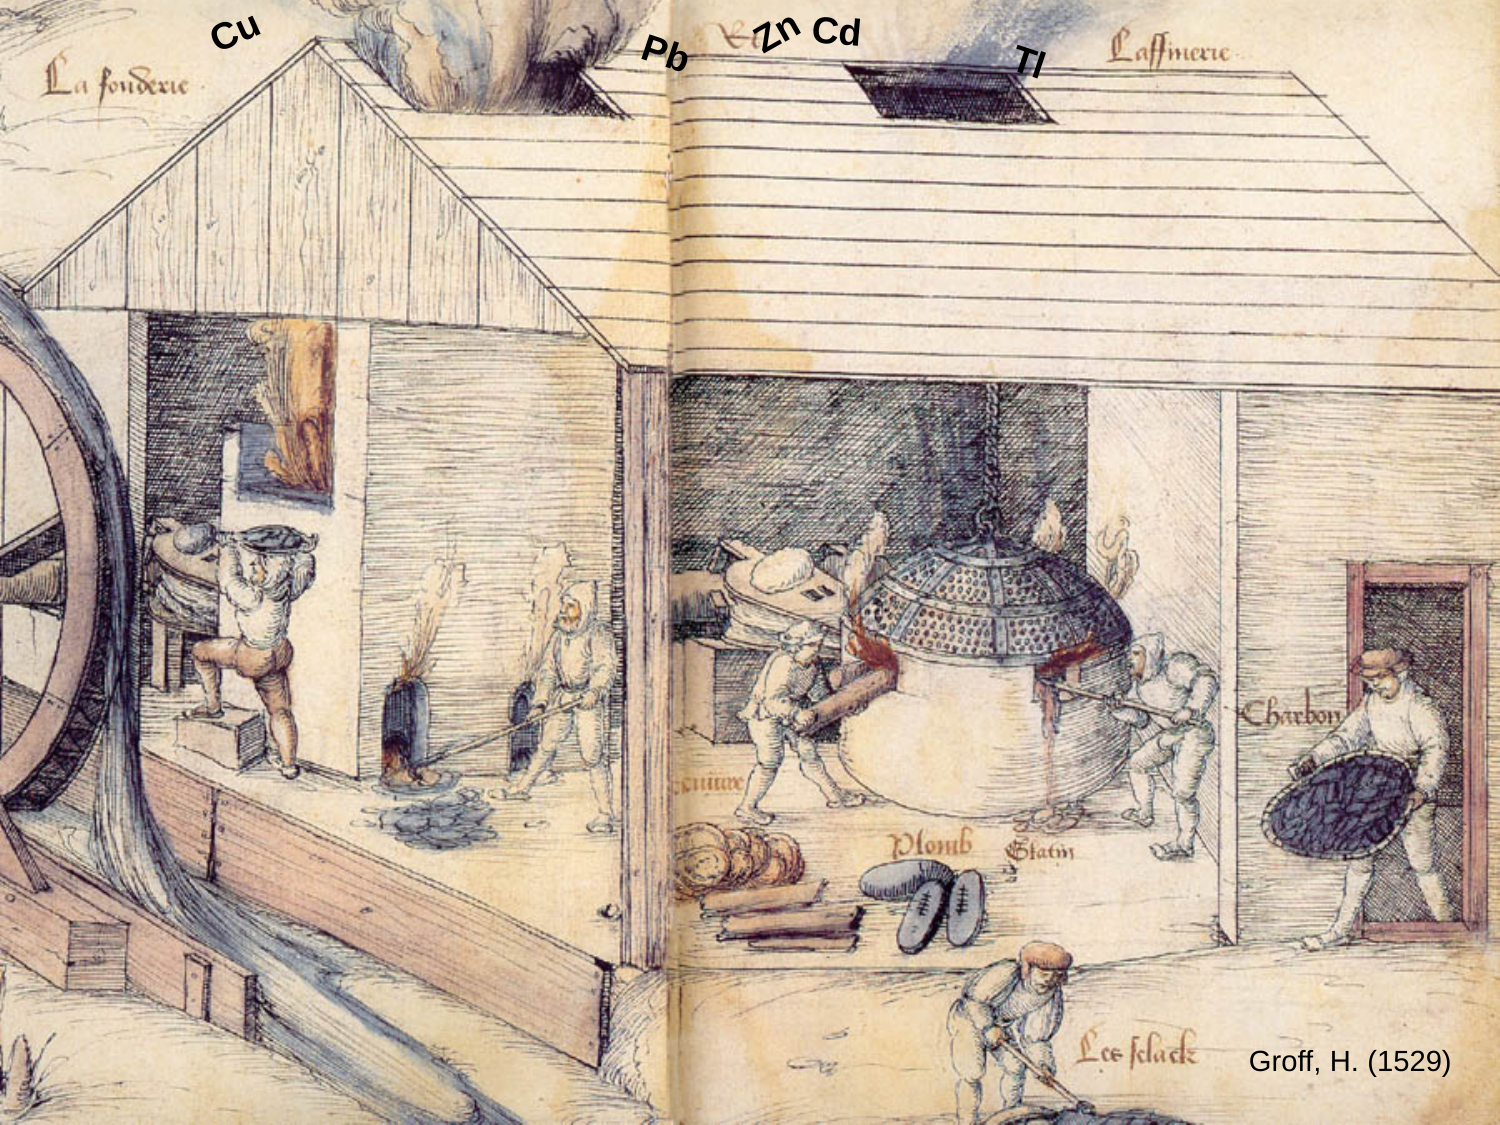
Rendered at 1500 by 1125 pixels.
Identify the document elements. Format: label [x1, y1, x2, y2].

list [0, 0, 1500, 1125]
